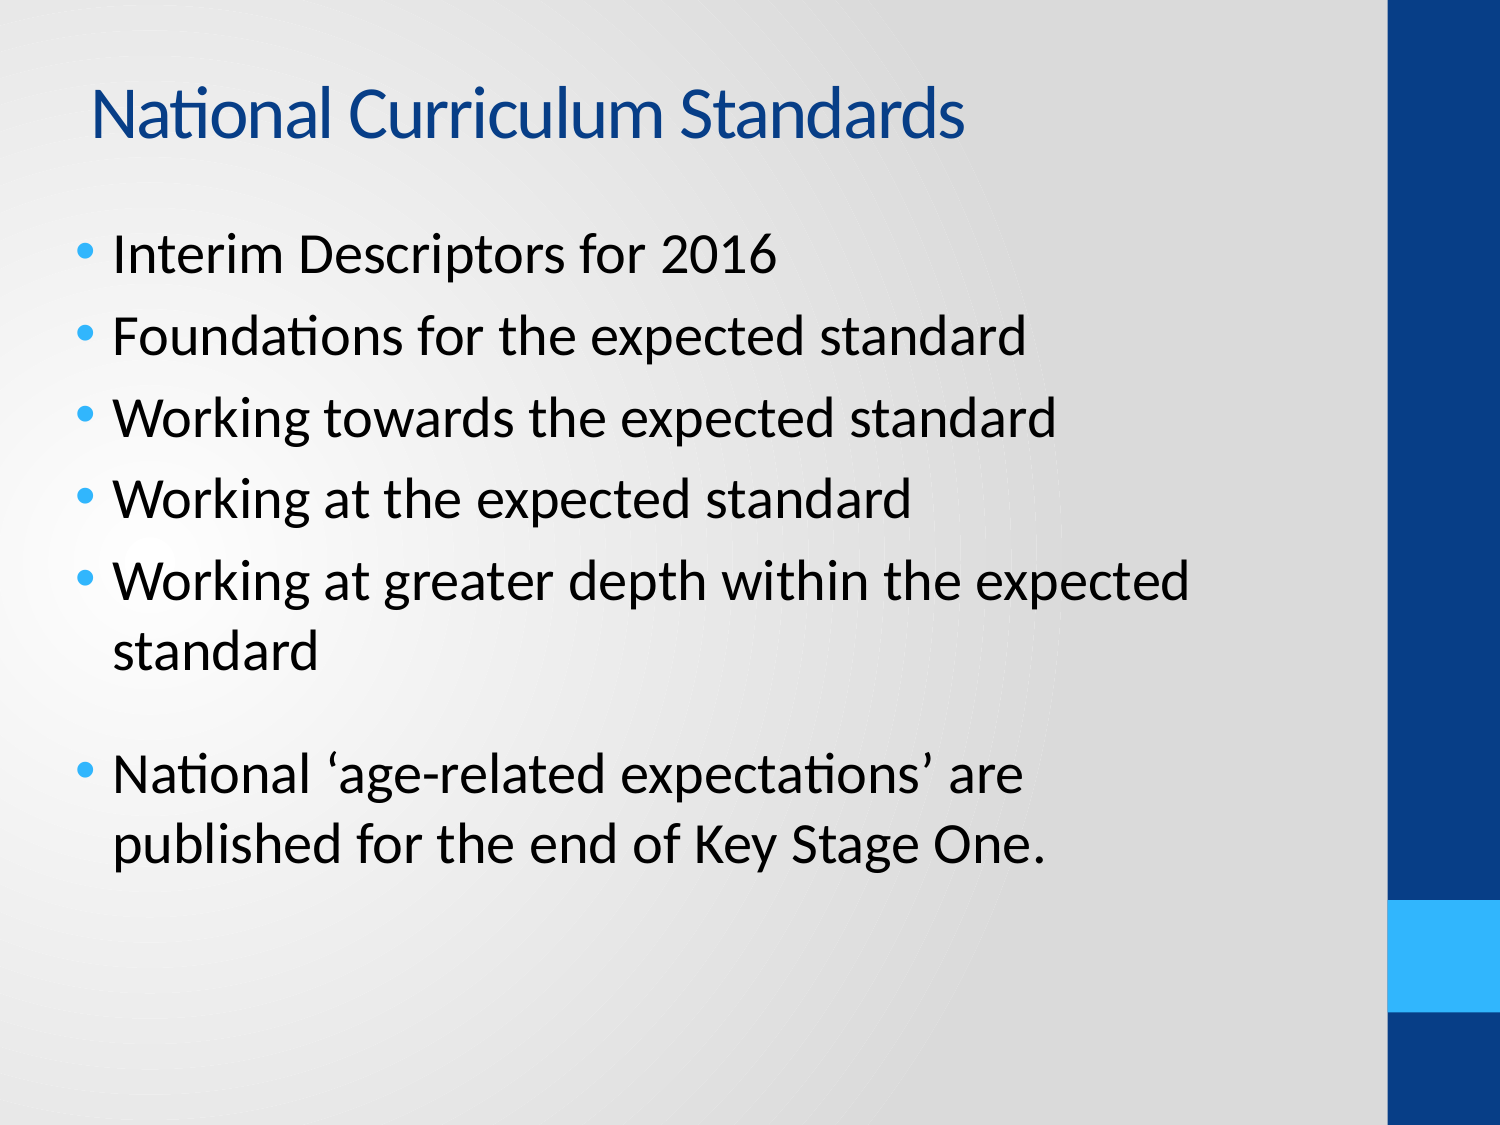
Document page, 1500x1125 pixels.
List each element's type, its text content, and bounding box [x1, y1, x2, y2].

list Interim Descriptors for 2016 Foundations for the expected standard Working towards the expected standard Working at the expected standard Working at greater depth within the expected standard National ‘age-related expectations’ are published for the end of Key Stage One. [41, 208, 1258, 870]
title National Curriculum Standards [75, 45, 1325, 233]
